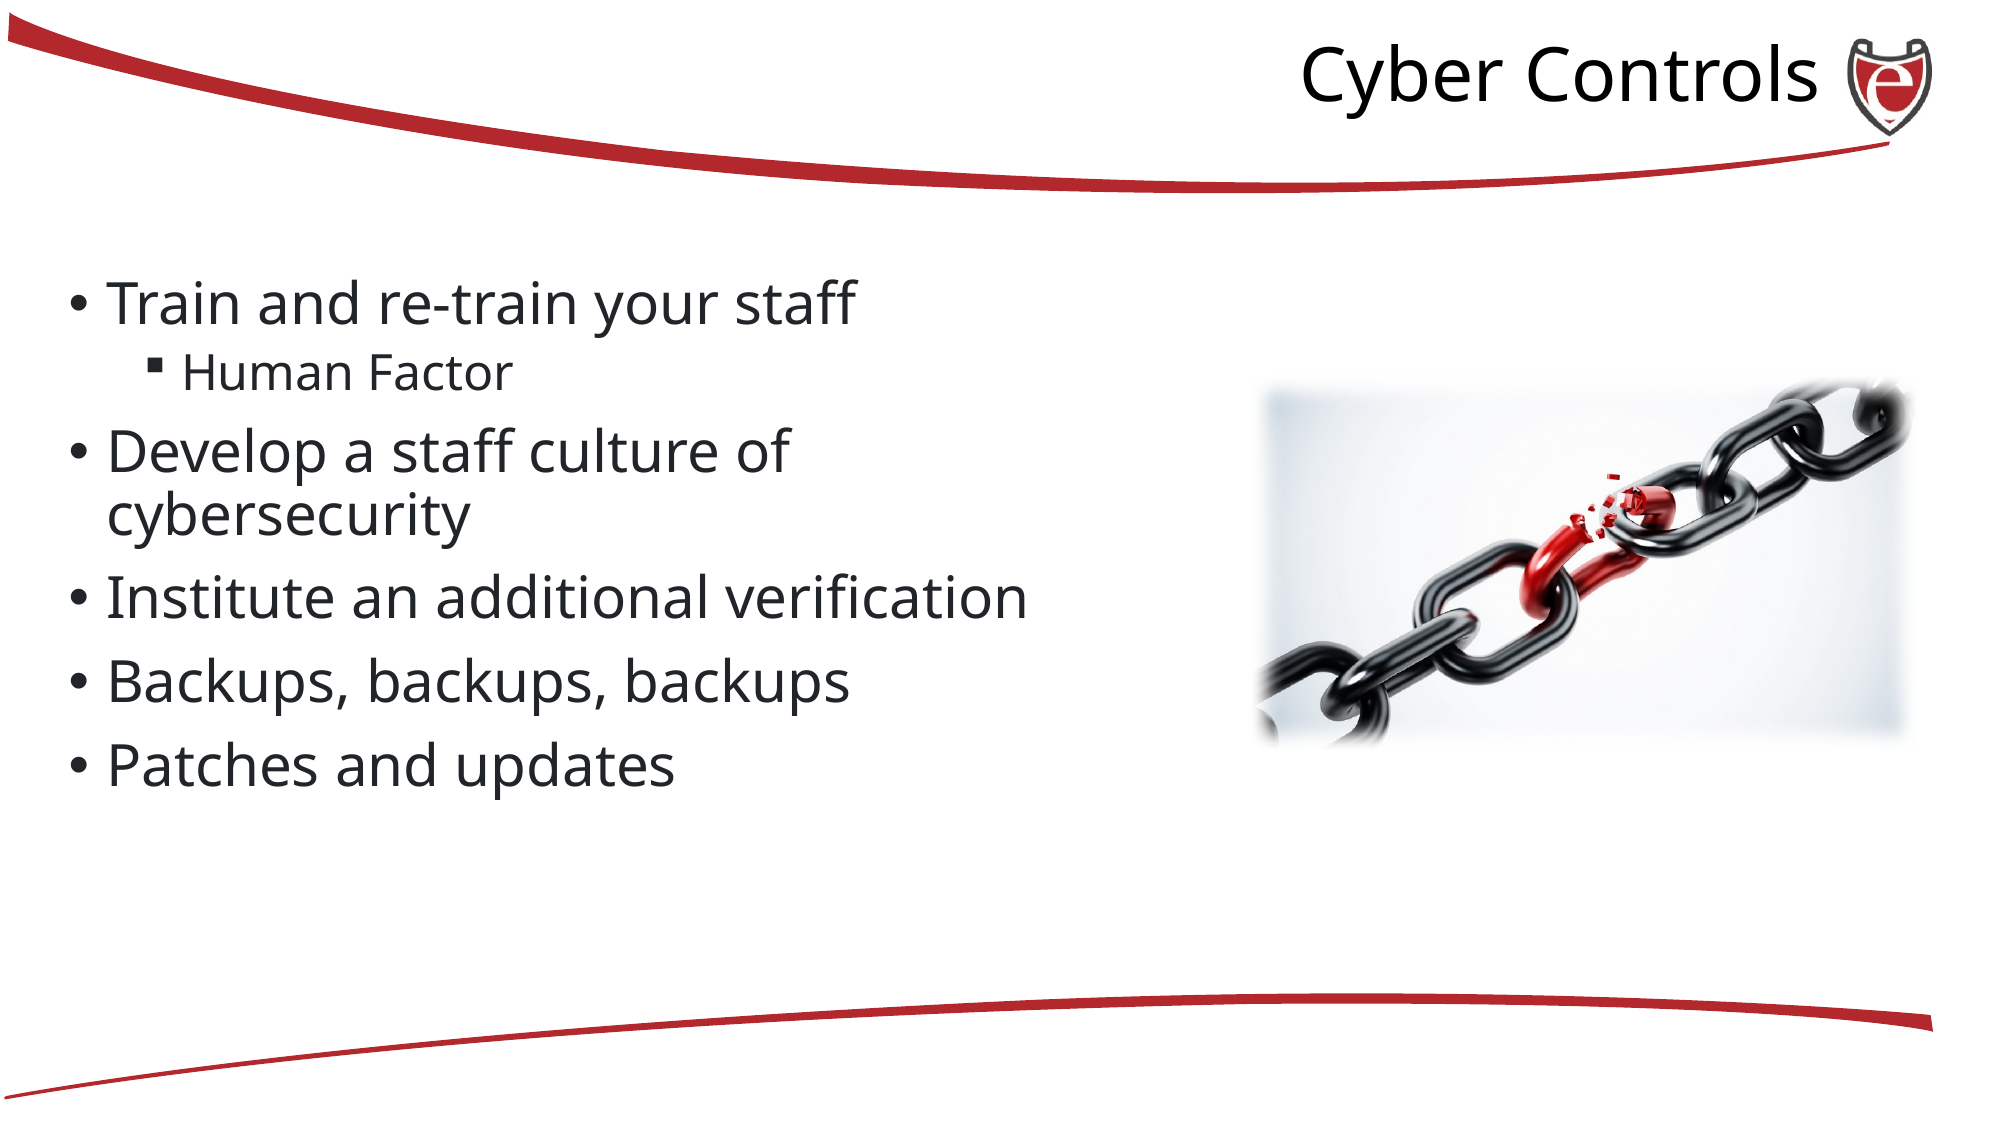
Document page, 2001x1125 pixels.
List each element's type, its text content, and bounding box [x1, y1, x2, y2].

title Cyber Controls [137, 21, 1836, 134]
picture [1250, 374, 1918, 751]
picture [1835, 23, 1932, 147]
list Train and re-train your staff Human Factor Develop a staff culture of cybersecurity Institute an additional verification Backups, backups, backups Patches and updates [53, 266, 1162, 998]
